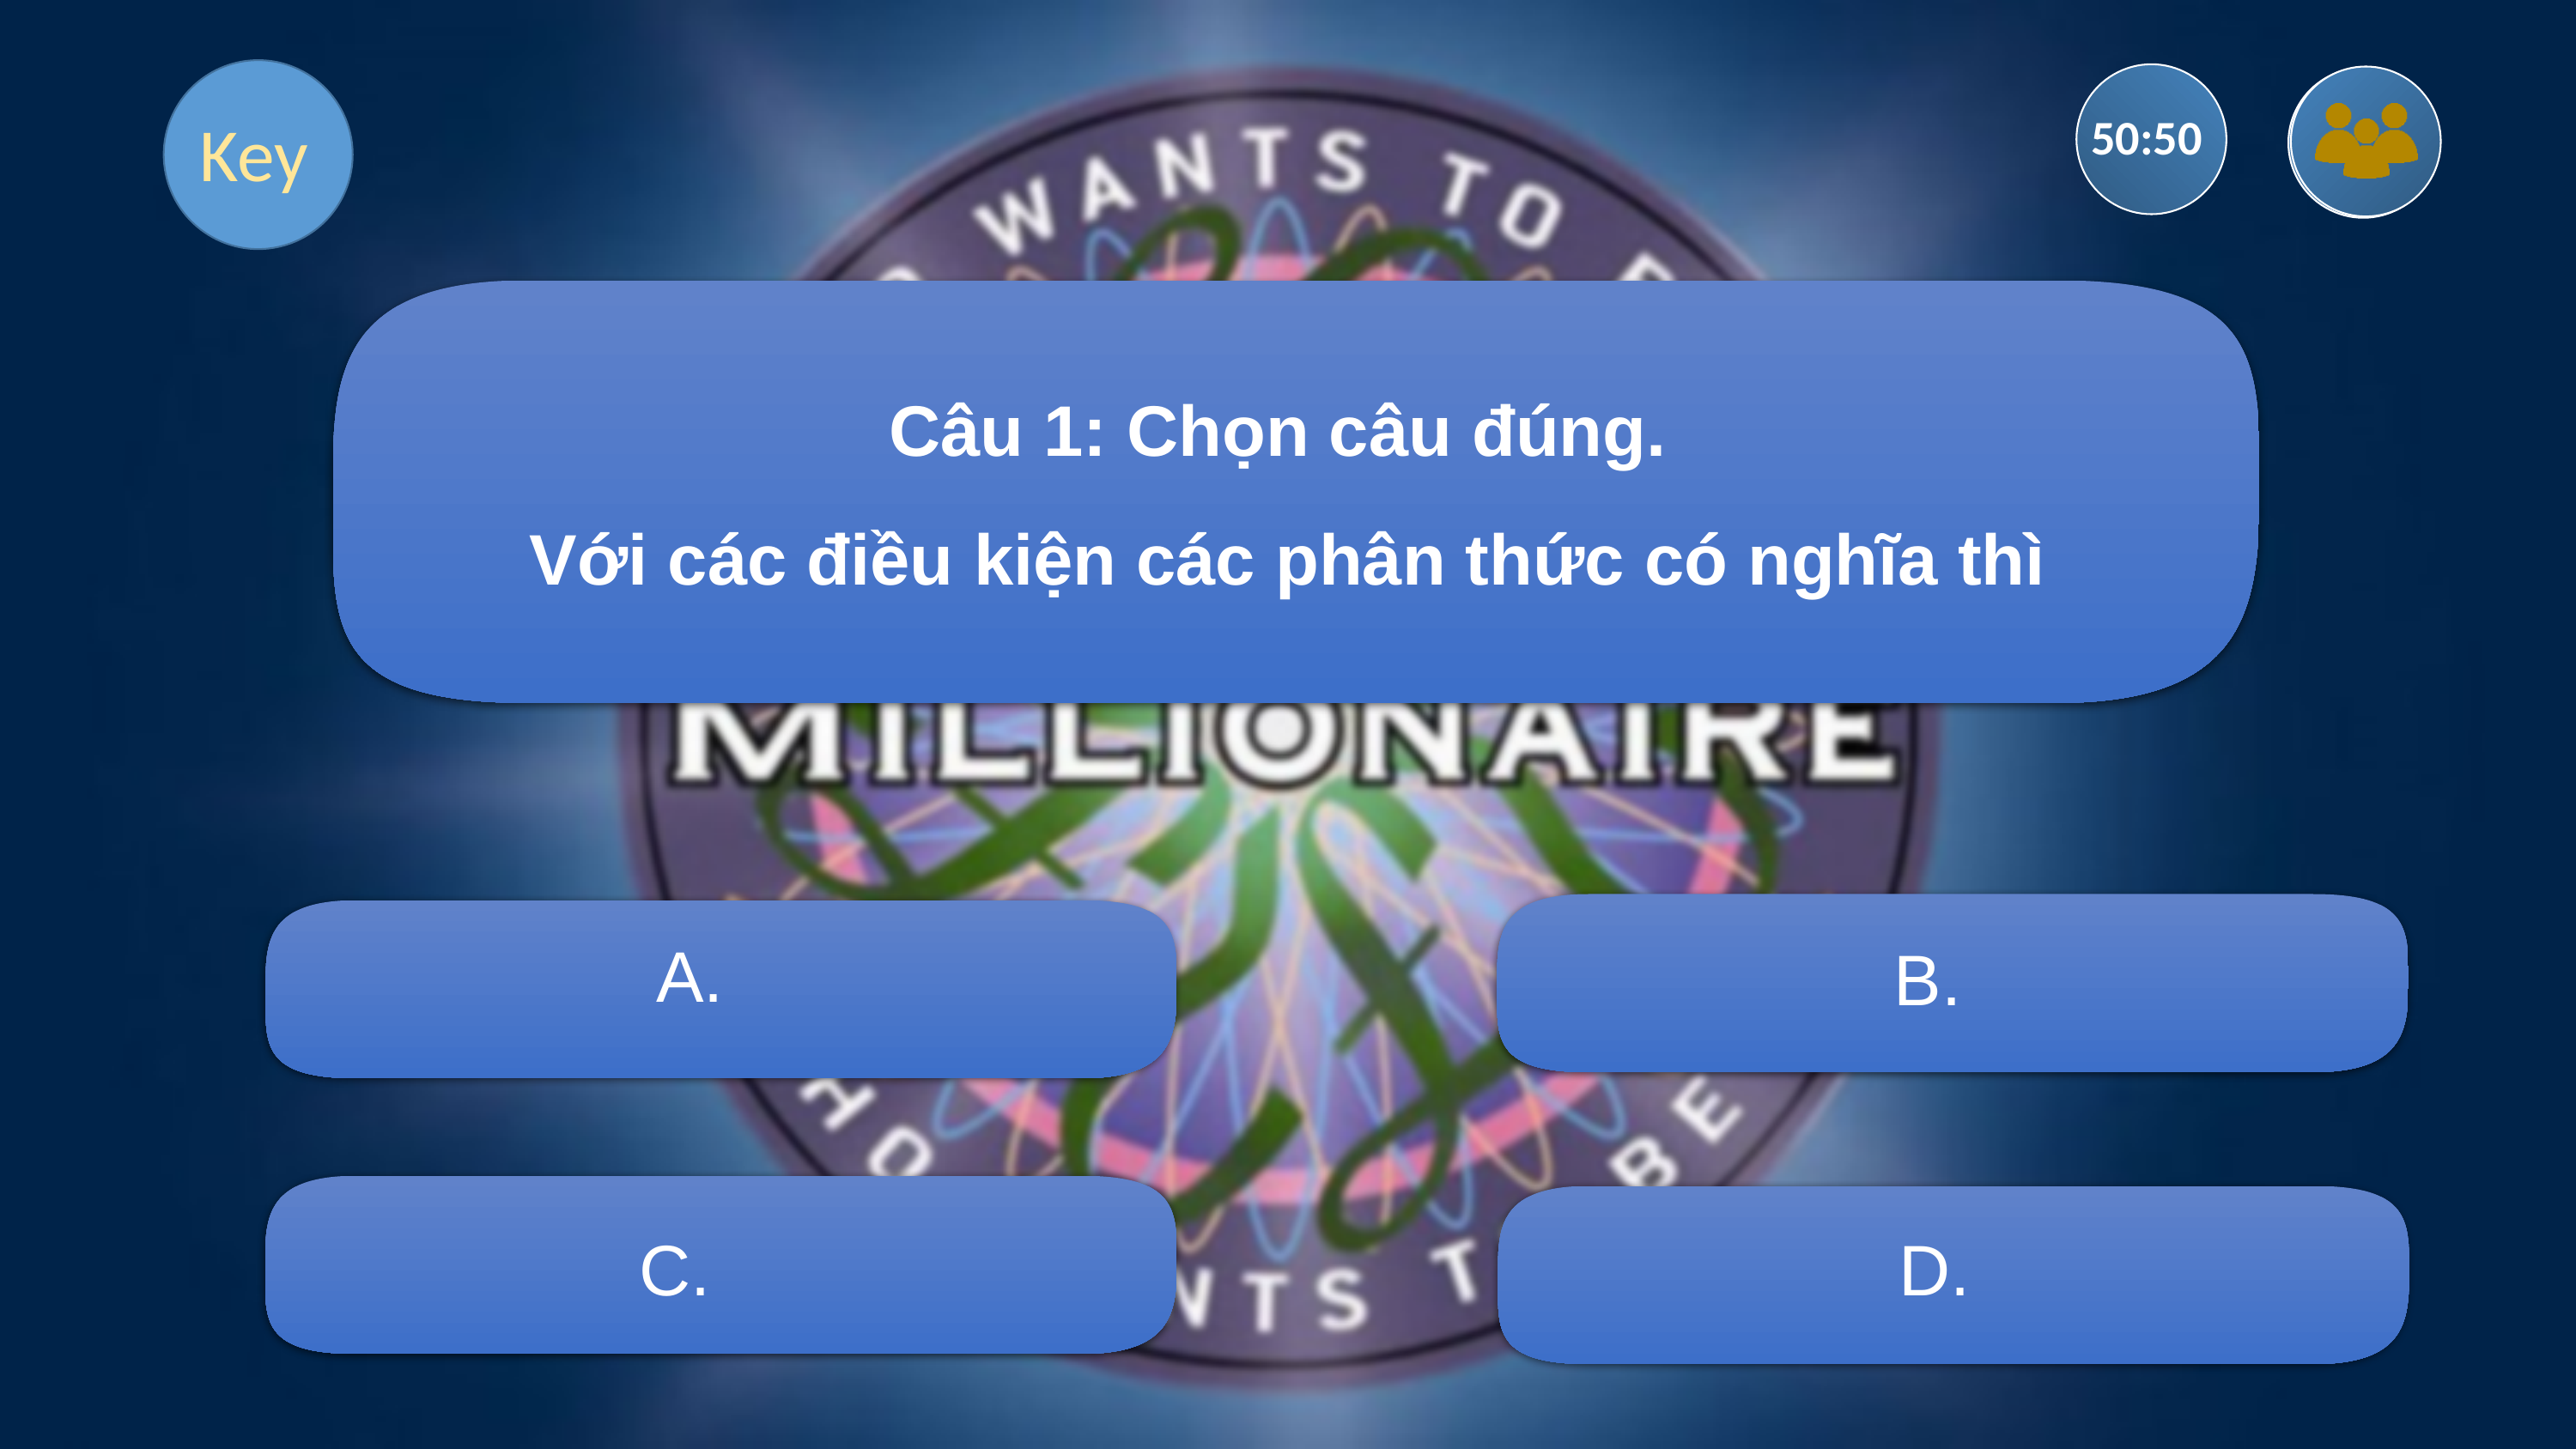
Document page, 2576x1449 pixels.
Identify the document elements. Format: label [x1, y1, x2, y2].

text_box [163, 60, 353, 250]
text_box [2290, 66, 2441, 217]
picture [0, 0, 2576, 1449]
text_box [2076, 64, 2227, 215]
